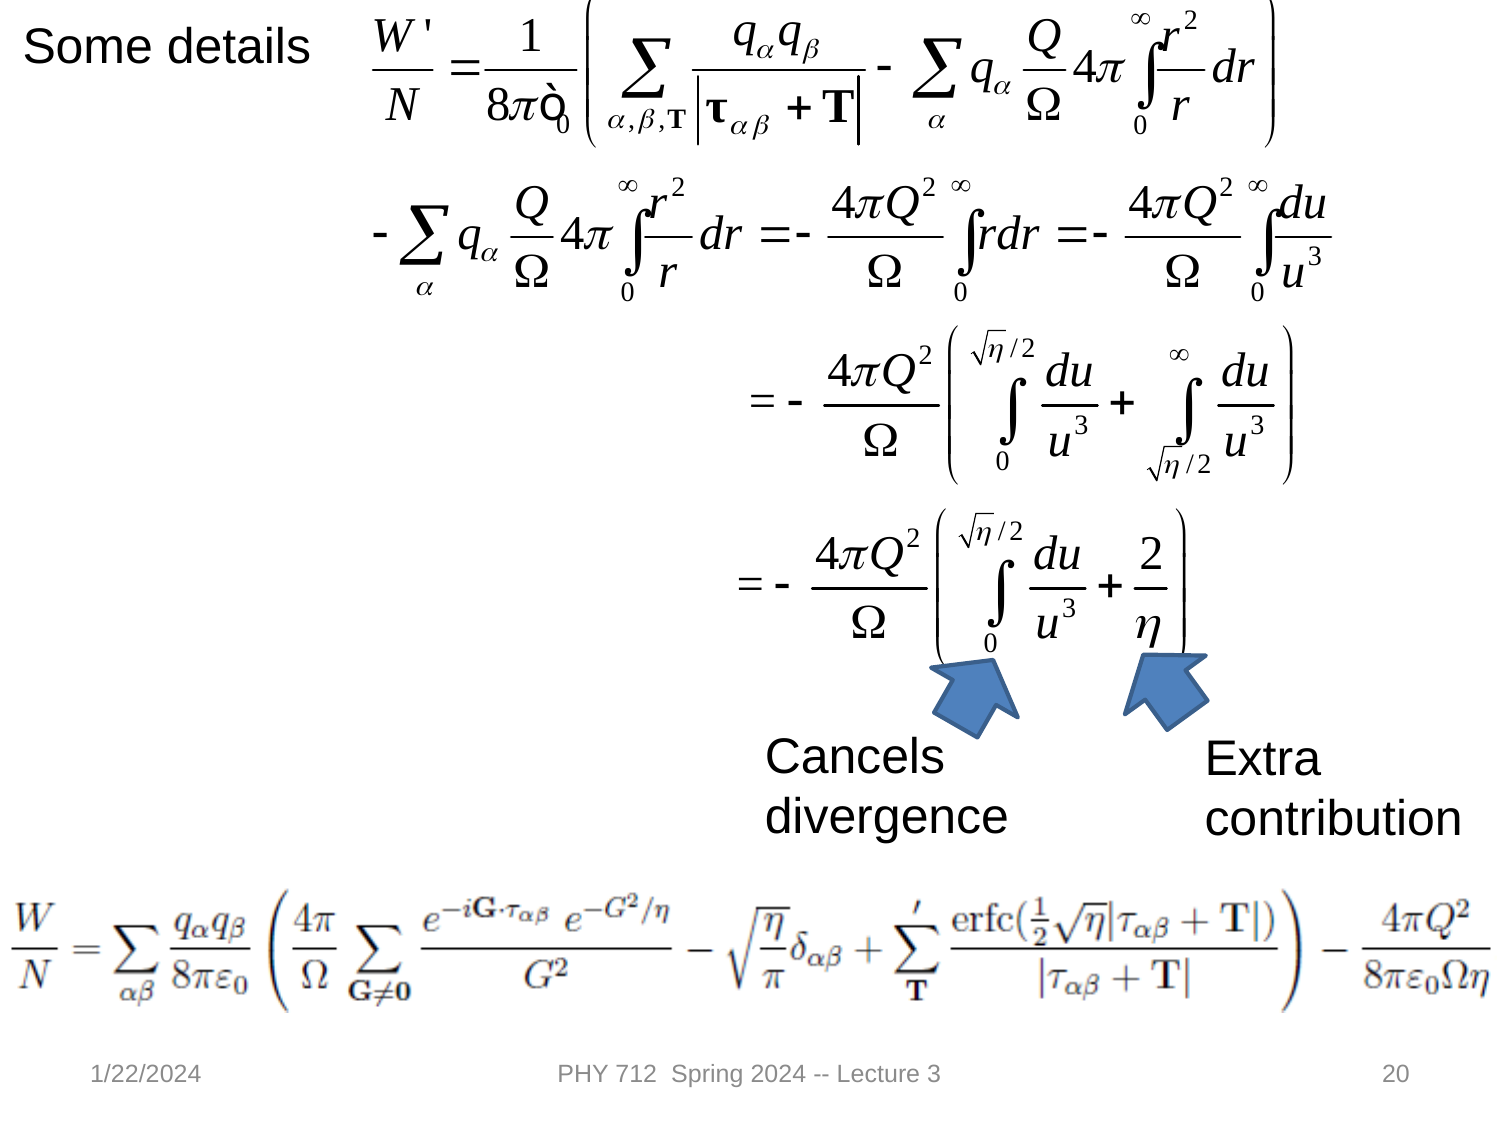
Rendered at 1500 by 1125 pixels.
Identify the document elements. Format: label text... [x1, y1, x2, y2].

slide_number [75, 1042, 425, 1103]
text_box [932, 685, 1020, 715]
slide_number 20 [1074, 1042, 1425, 1103]
text_box Some details [7, 6, 359, 81]
text_box [1122, 685, 1210, 733]
text_box Extra contribution [1189, 717, 1490, 853]
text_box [364, 0, 1340, 678]
text_box Cancels divergence [749, 715, 1050, 851]
footer PHY 712 Spring 2024 -- Lecture 3 [512, 1042, 988, 1103]
picture [0, 871, 1497, 1013]
